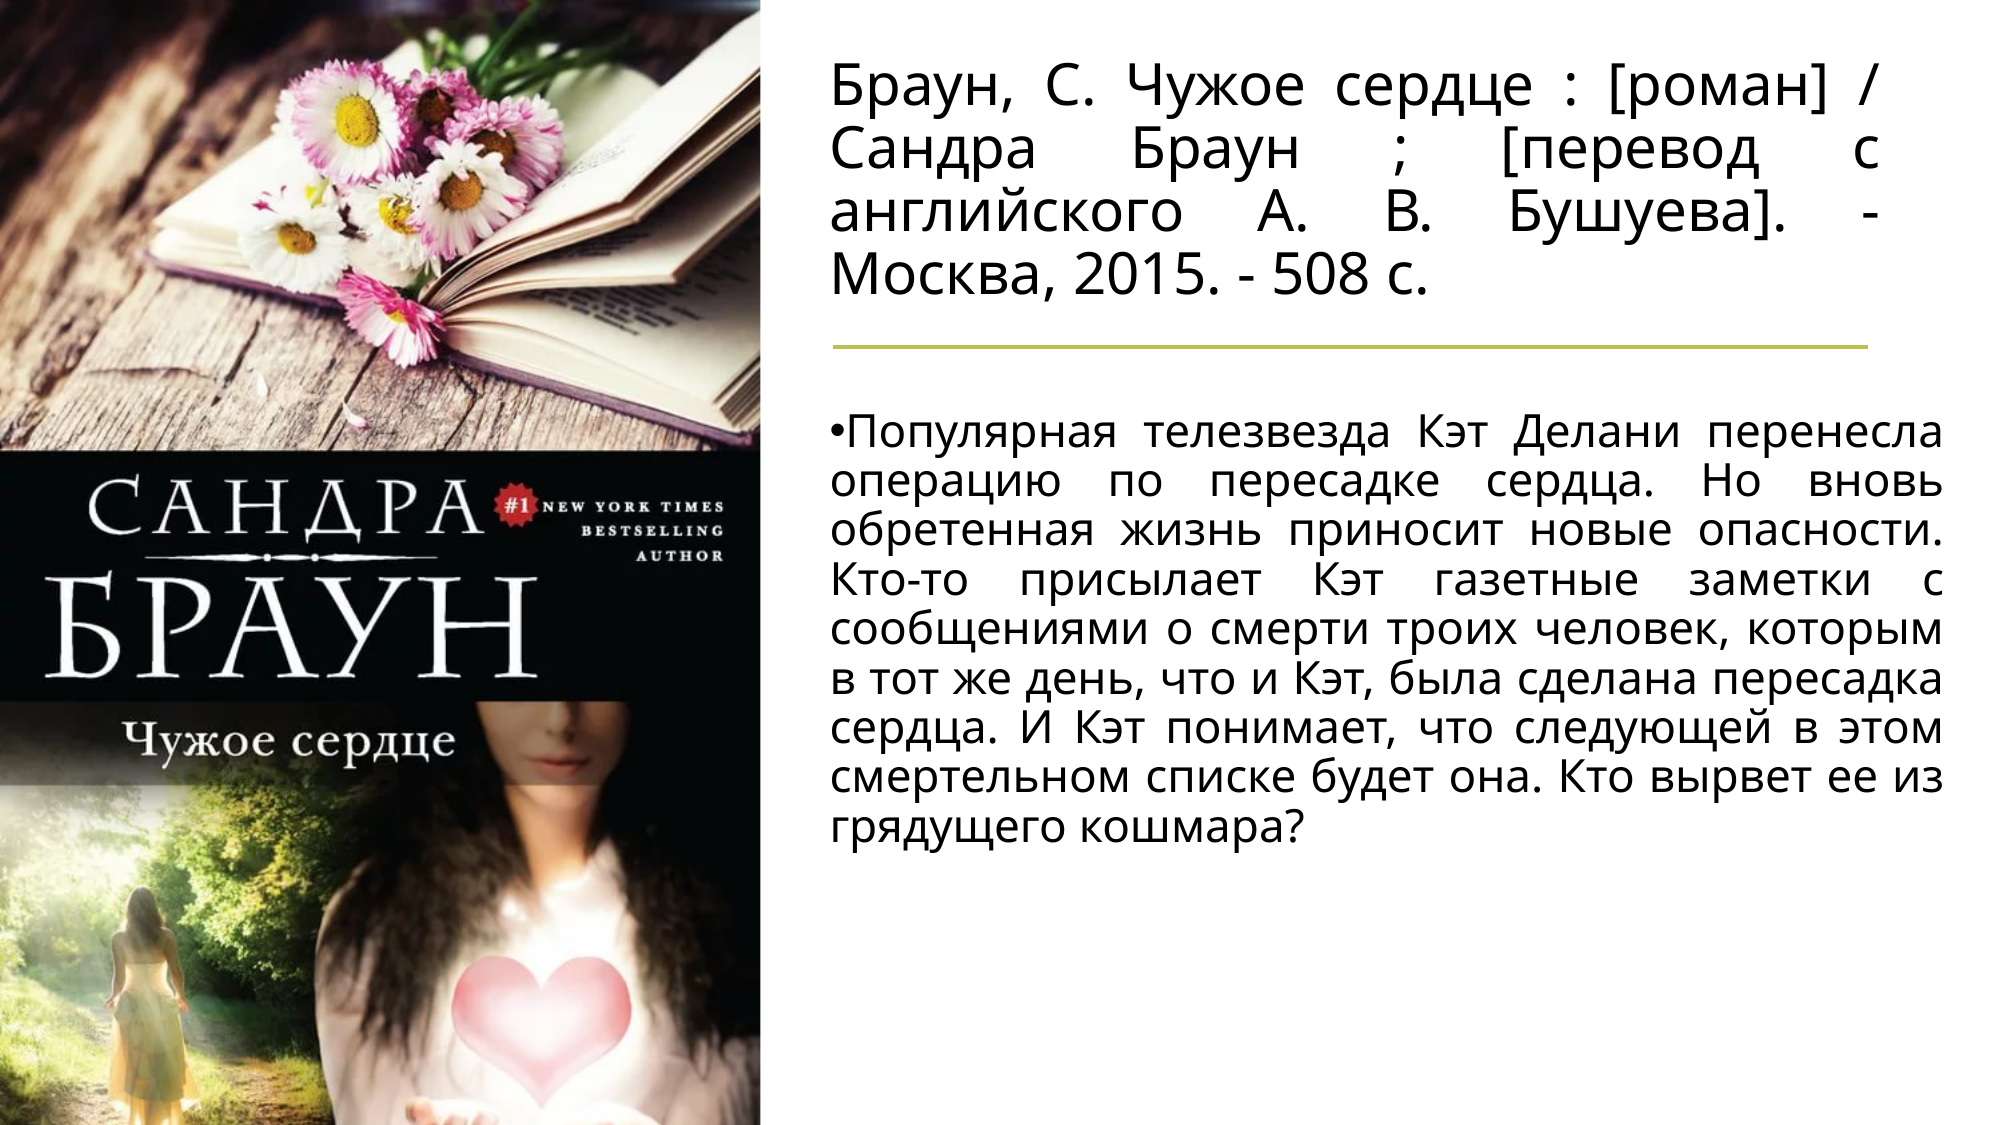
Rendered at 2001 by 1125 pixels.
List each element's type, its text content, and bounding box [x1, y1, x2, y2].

picture [0, 0, 761, 1125]
text_box Браун, С. Чужое сердце : [роман] / Сандра Браун ; [перевод с английского А. В. Бушуева]. - Москва, 2015. - 508 с. [814, 103, 1895, 315]
text_box Популярная телезвезда Кэт Делани перенесла операцию по пересадке сердца. Но вновь обретенная жизнь приносит новые опасности. Кто-то присылает Кэт газетные заметки с сообщениями о смерти троих человек, которым в тот же день, что и Кэт, была сделана пересадка сердца. И Кэт понимает, что следующей в этом смертельном списке будет она. Кто вырвет ее из грядущего кошмара? [814, 399, 1960, 1021]
